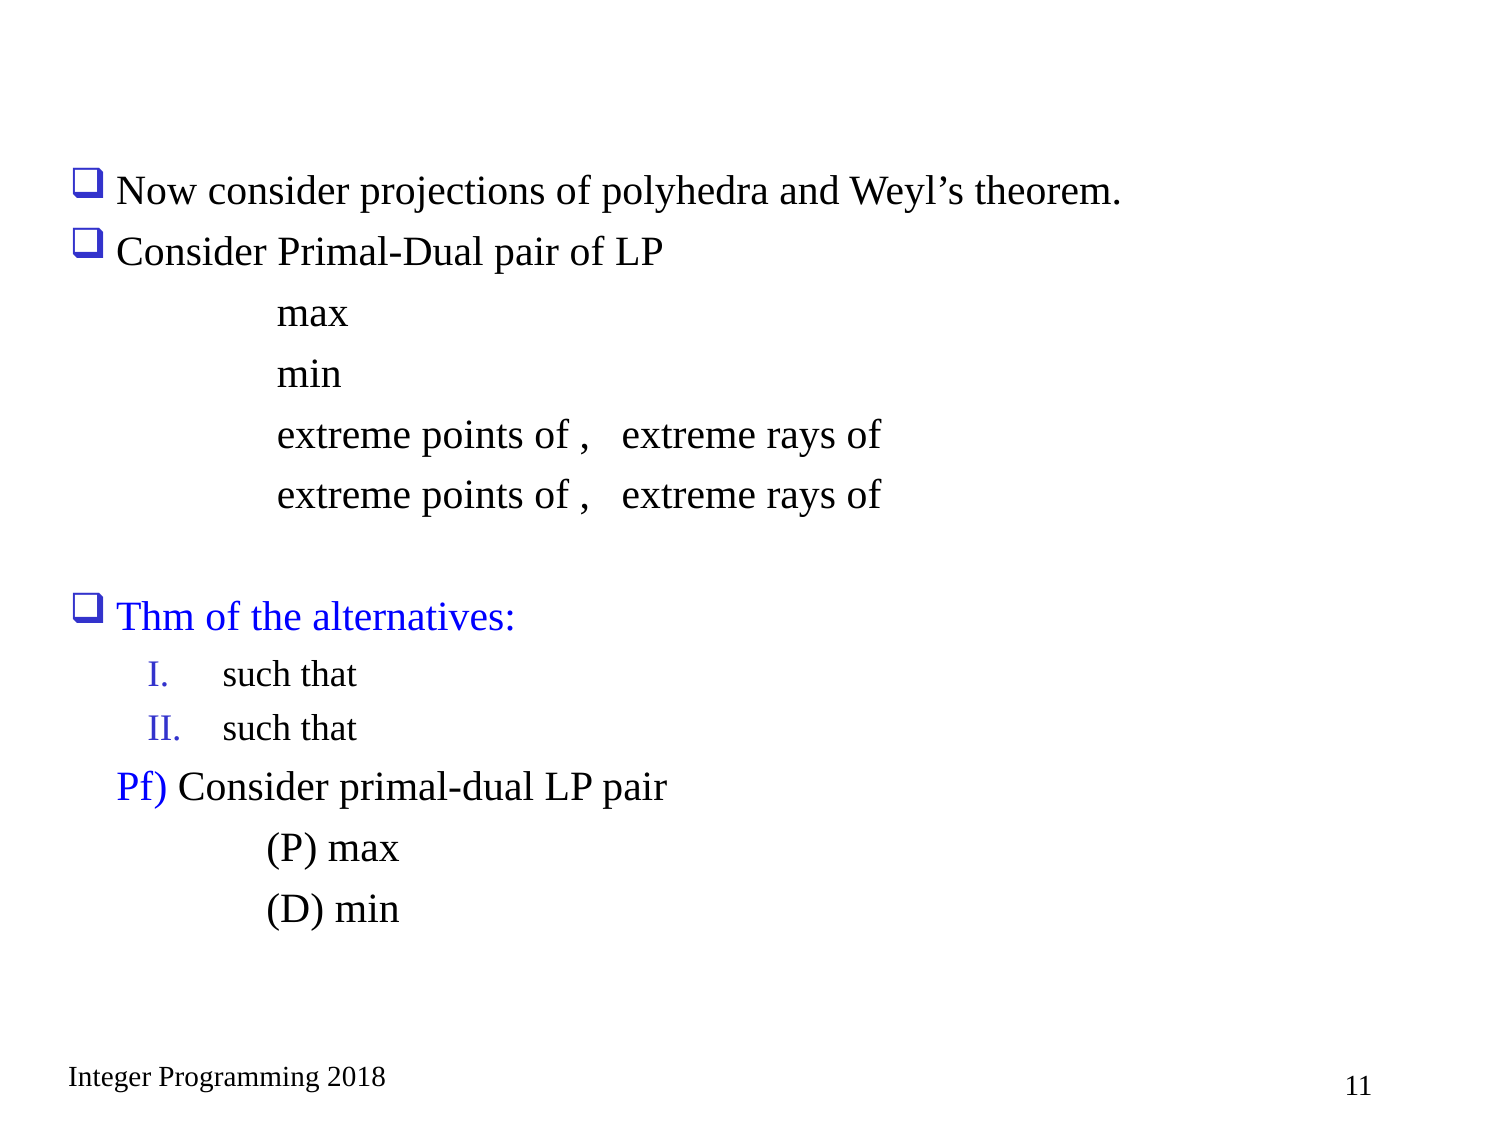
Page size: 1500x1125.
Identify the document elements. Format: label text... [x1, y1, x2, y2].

slide_number 11 [1186, 1058, 1388, 1101]
slide_number Integer Programming 2018 [52, 1049, 455, 1101]
